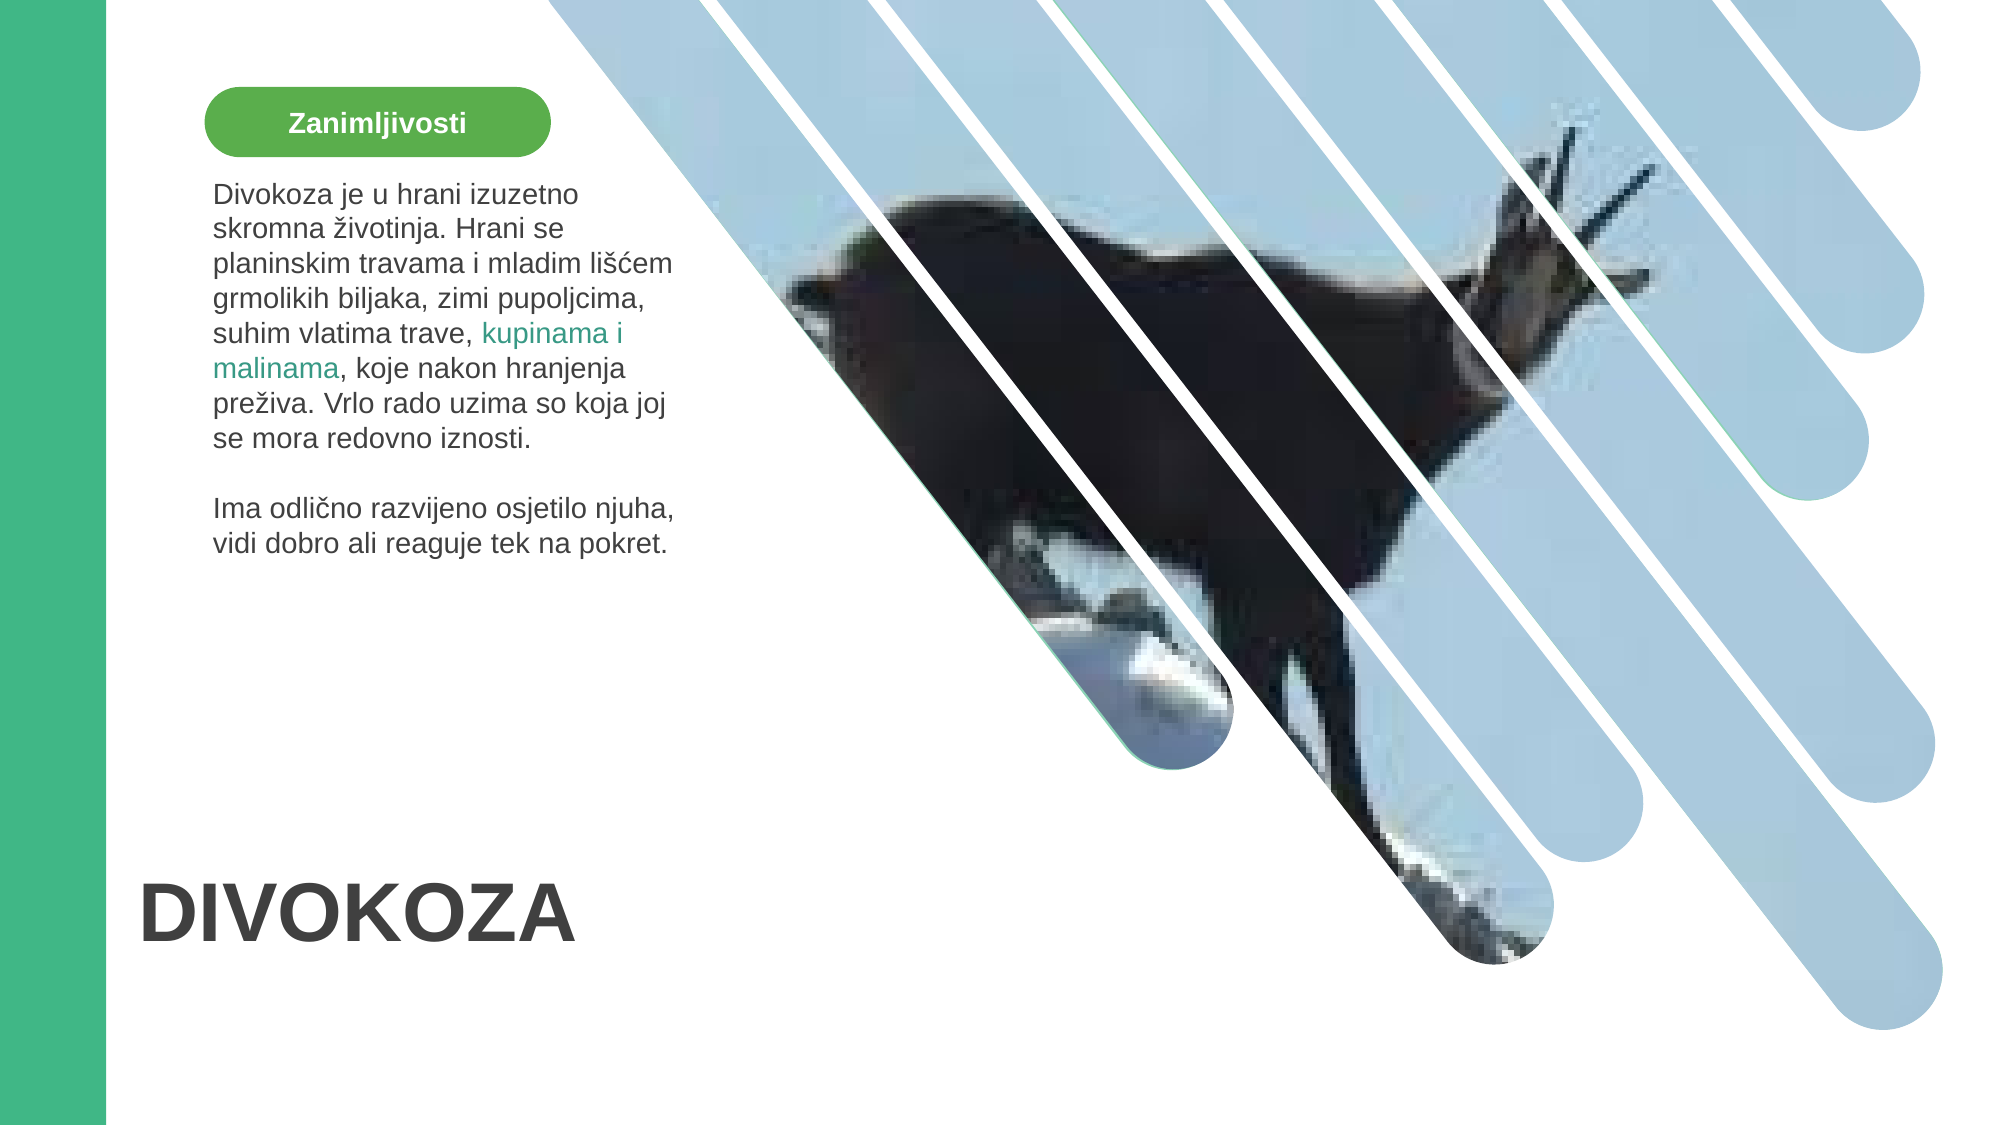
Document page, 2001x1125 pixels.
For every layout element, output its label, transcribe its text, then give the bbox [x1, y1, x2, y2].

text_box Zanimljivosti [204, 86, 548, 158]
text_box DIVOKOZA [138, 849, 548, 968]
text_box [0, 0, 107, 1125]
picture [548, 0, 1943, 1030]
text_box Divokoza je u hrani izuzetno skromna životinja. Hrani se planinskim travama i mladim lišćem grmolikih biljaka, zimi pupoljcima, suhim vlatima trave, kupinama i malinama, koje nakon hranjenja preživa. Vrlo rado uzima so koja joj se mora redovno iznosti. Ima odlično razvijeno osjetilo njuha, vidi dobro ali reaguje tek na pokret. [198, 167, 548, 567]
